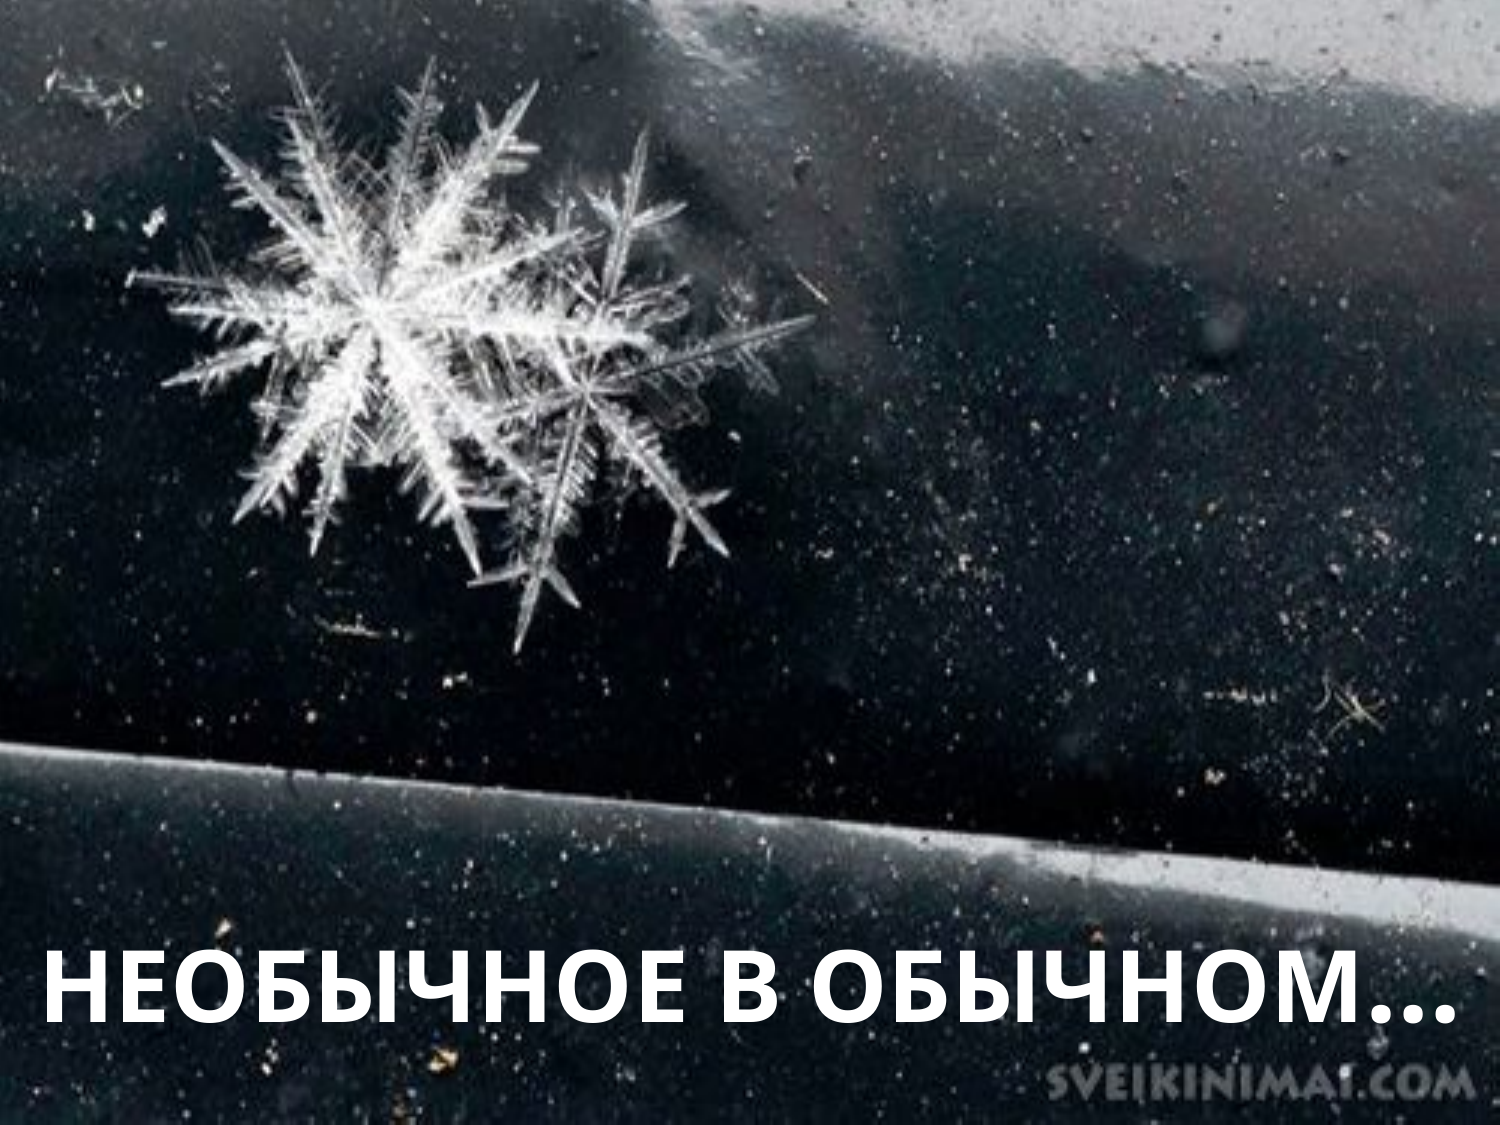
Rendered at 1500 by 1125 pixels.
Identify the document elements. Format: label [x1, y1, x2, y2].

list [0, 0, 1500, 1125]
